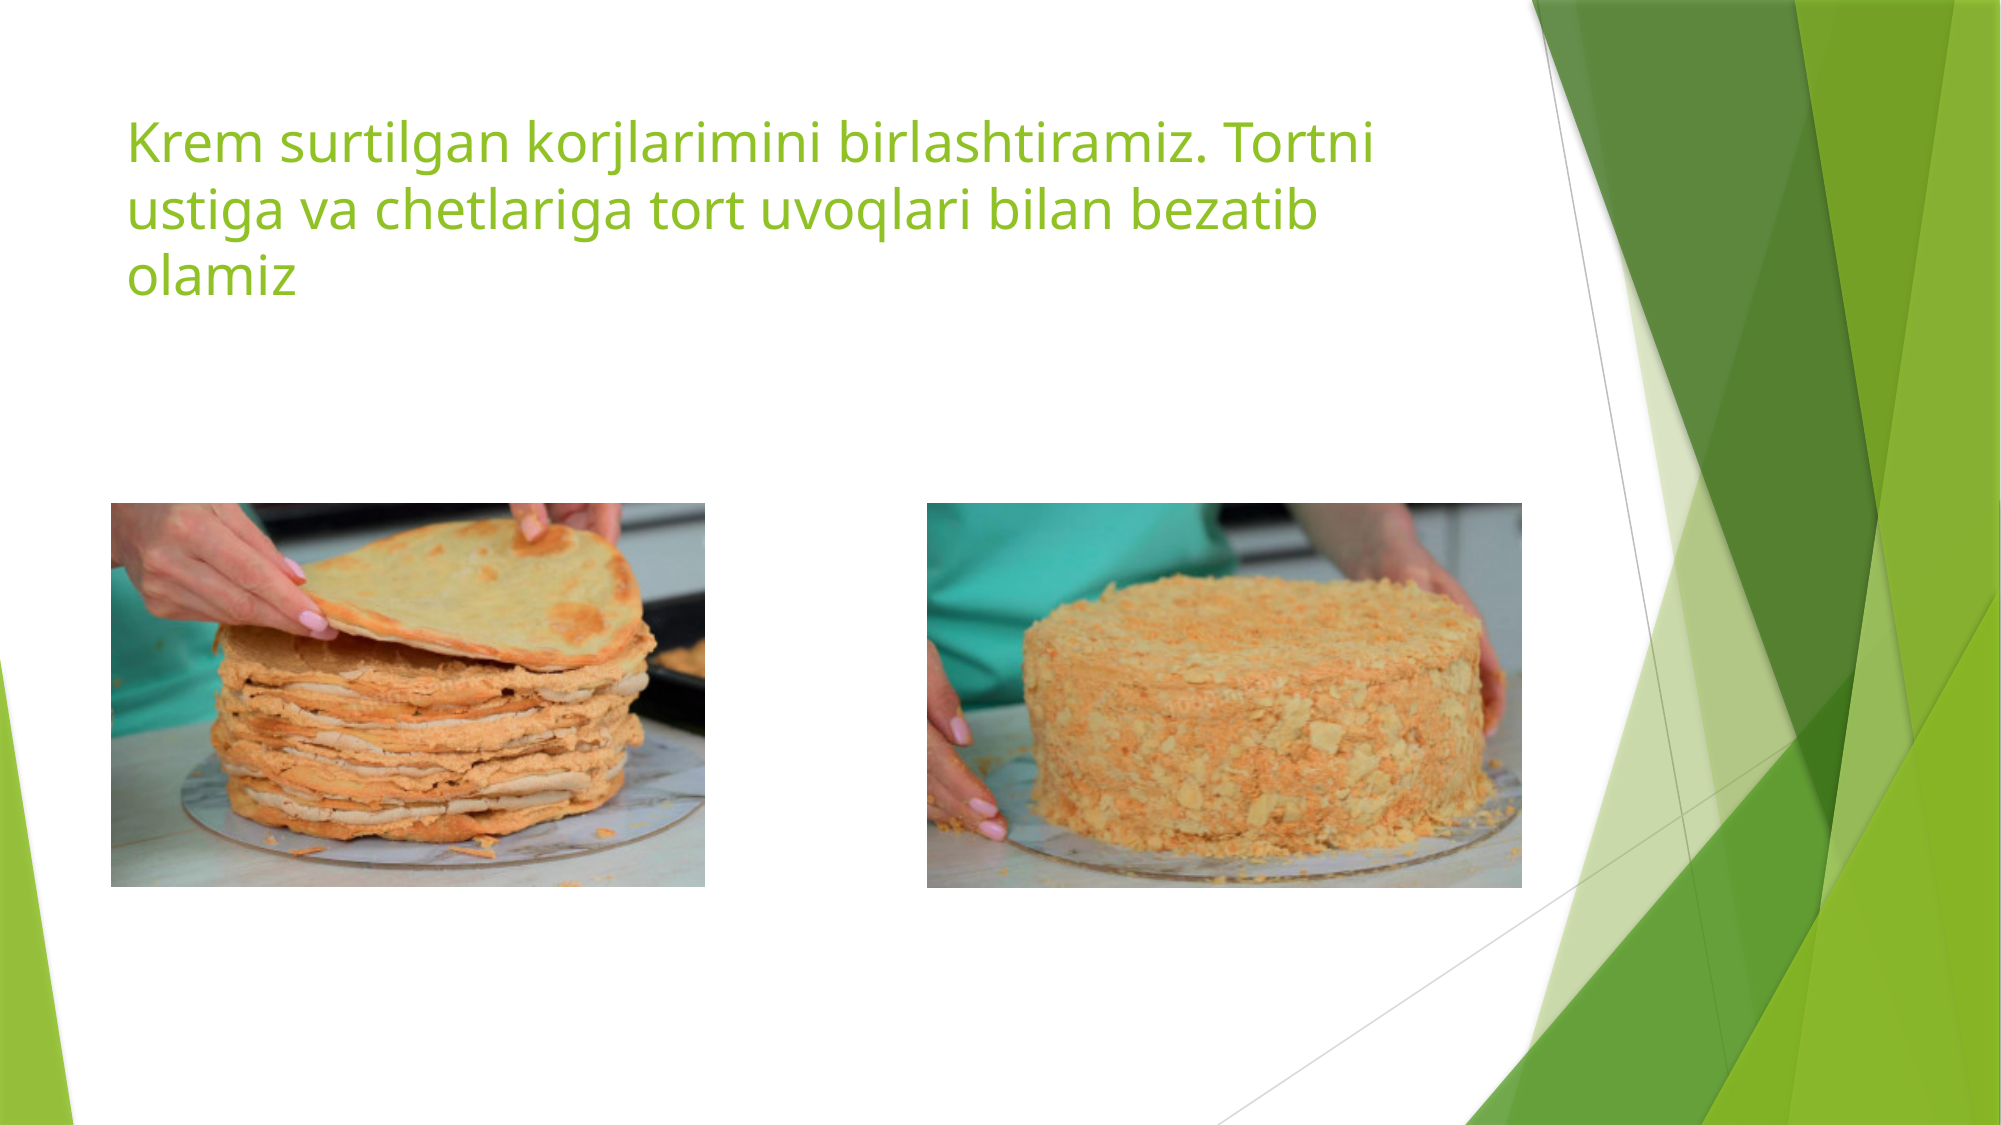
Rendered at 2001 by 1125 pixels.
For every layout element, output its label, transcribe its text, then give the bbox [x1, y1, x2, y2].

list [110, 503, 706, 887]
picture [926, 503, 1522, 889]
title Krem surtilgan korjlarimini birlashtiramiz. Tortni ustiga va chetlariga tort uvoqlari bilan bezatib olamiz [111, 99, 1522, 317]
